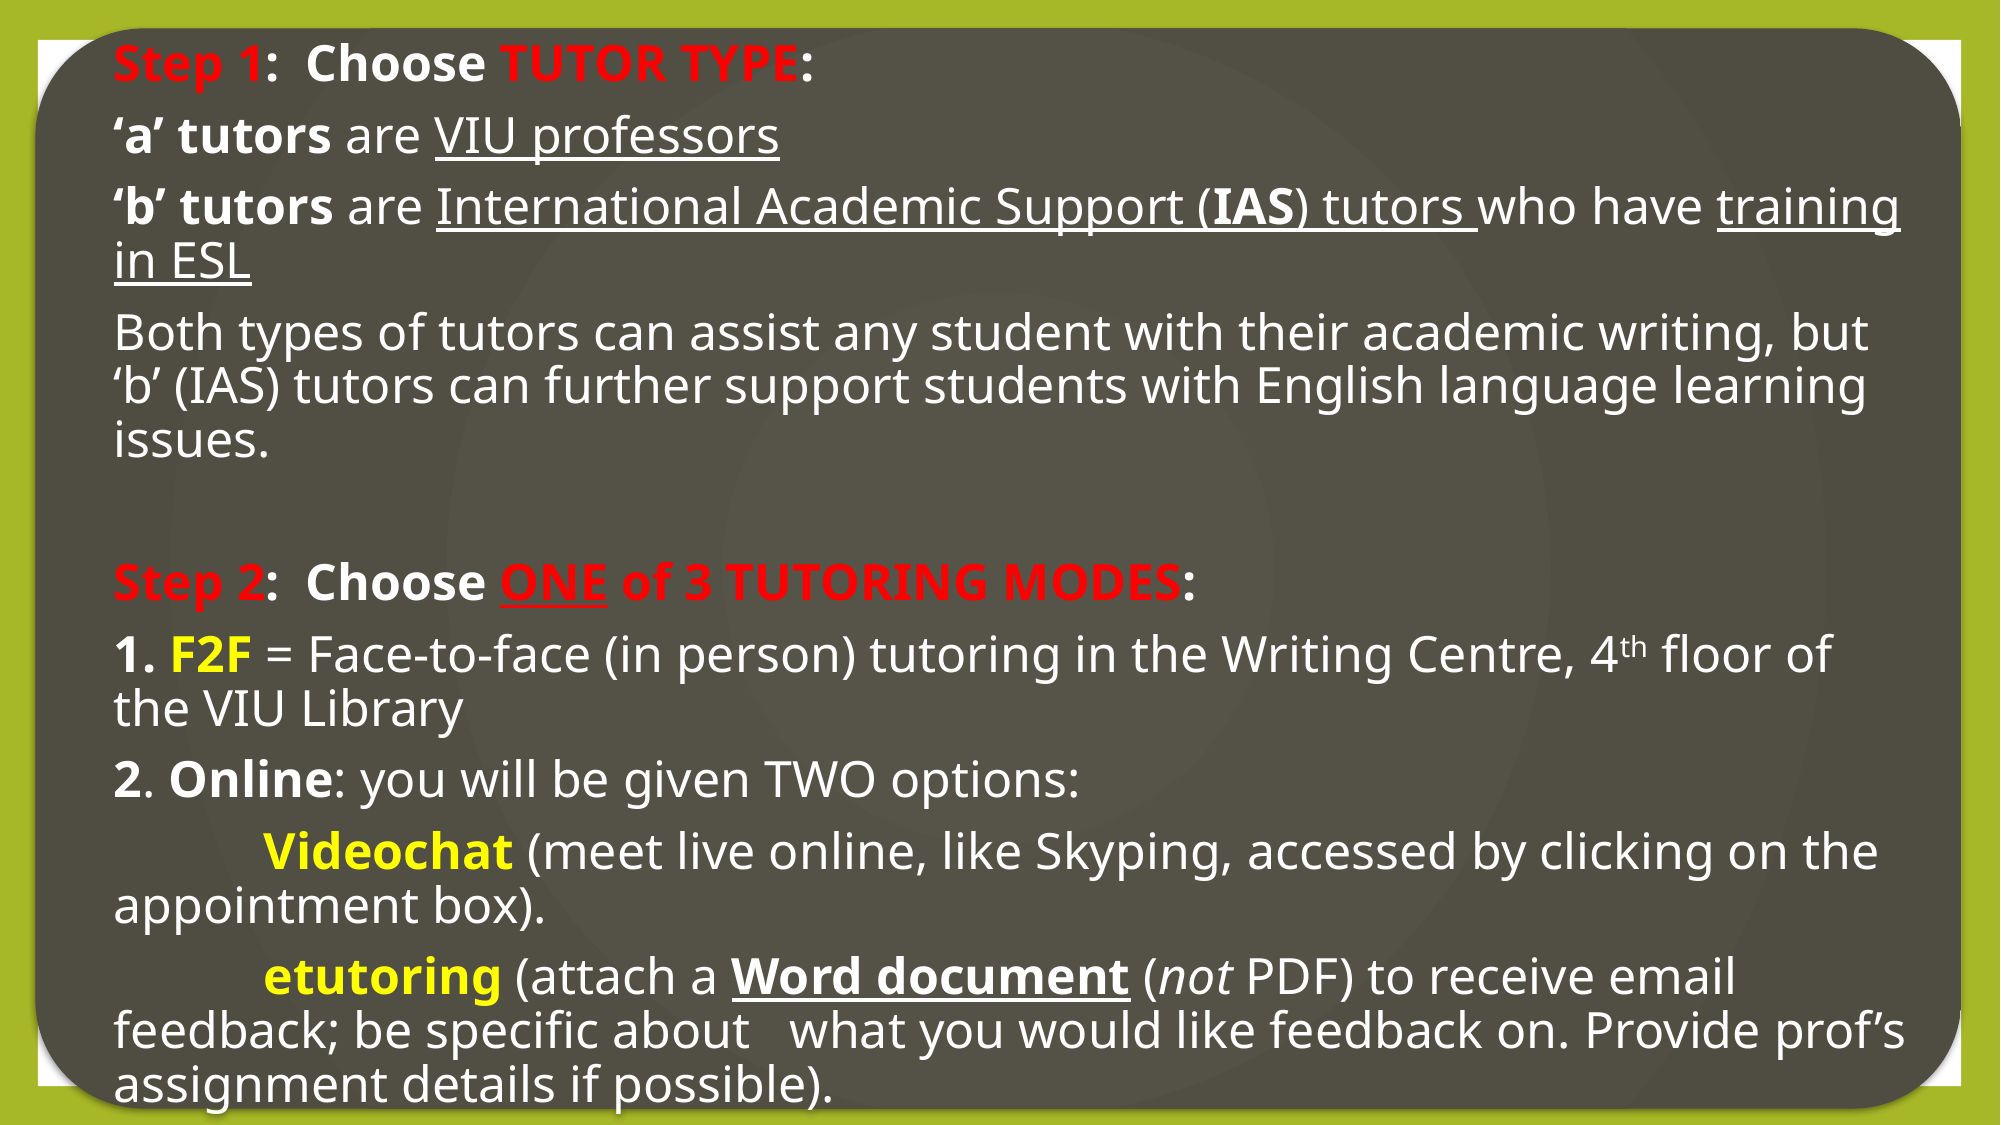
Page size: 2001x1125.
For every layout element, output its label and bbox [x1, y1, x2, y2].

list [35, 27, 1962, 1110]
